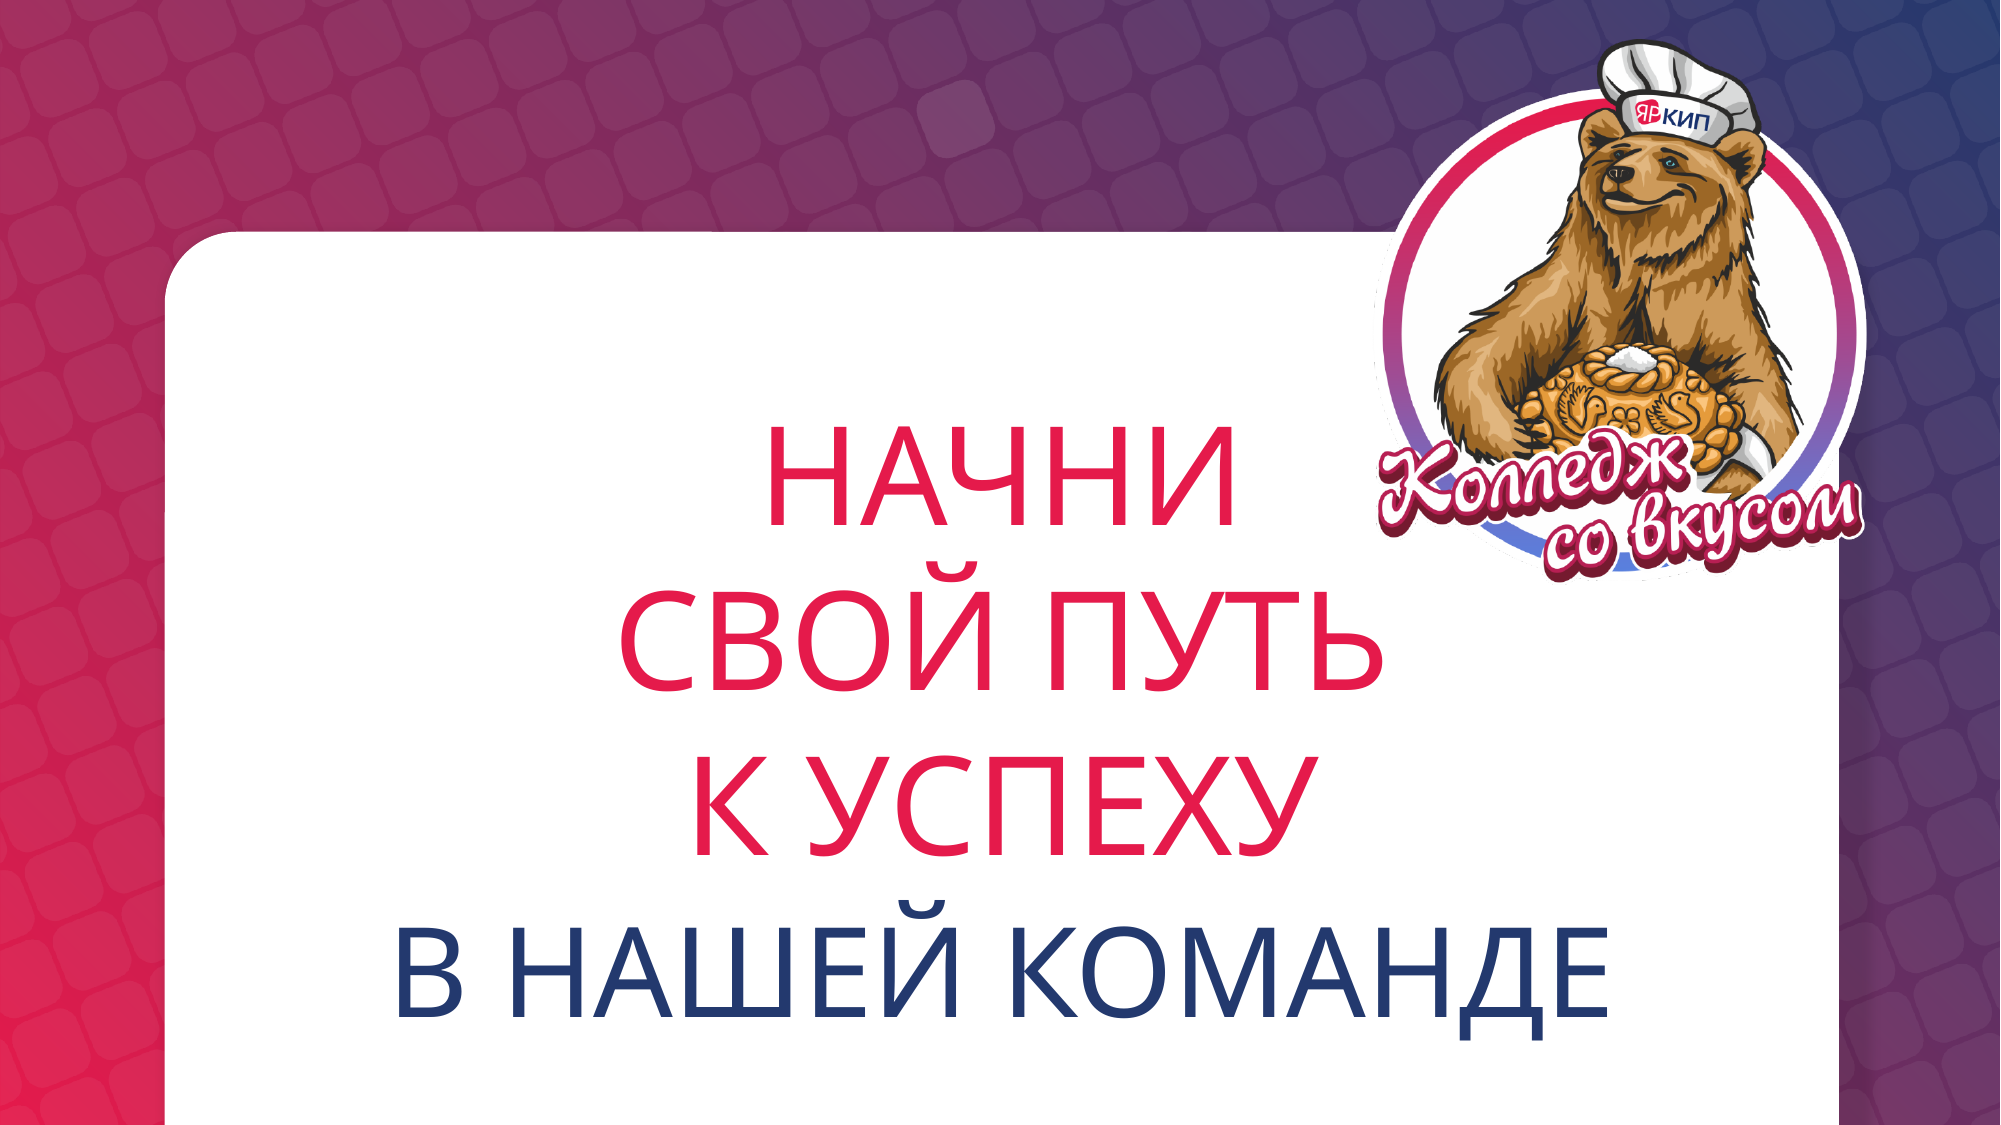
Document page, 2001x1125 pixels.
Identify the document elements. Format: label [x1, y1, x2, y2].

text_box [401, 380, 1602, 1052]
picture [0, 0, 2000, 1125]
